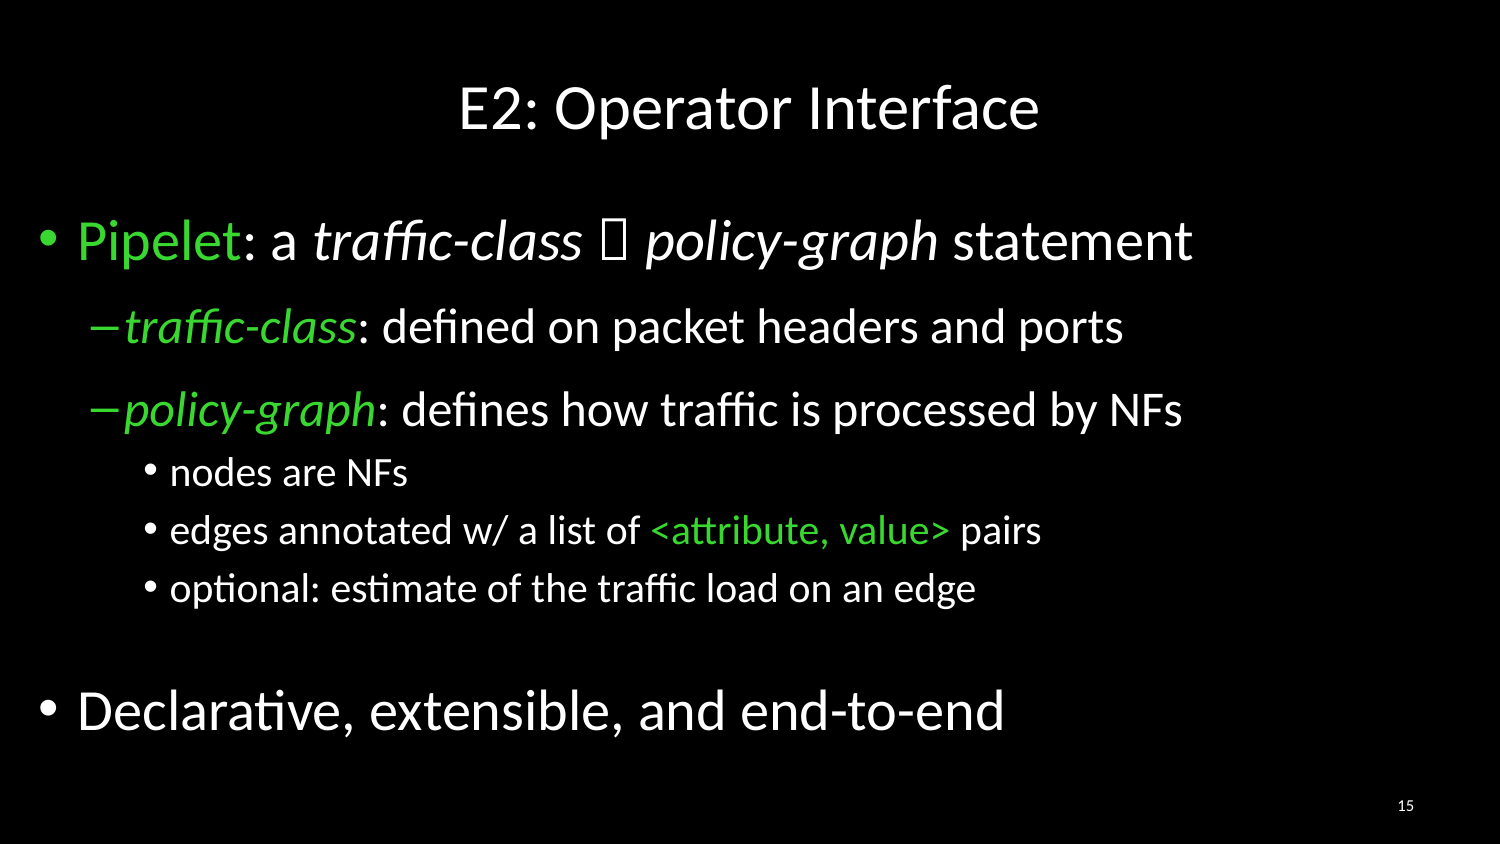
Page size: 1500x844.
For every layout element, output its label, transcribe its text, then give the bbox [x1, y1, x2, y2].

slide_number 15 [1074, 782, 1425, 827]
title E2: Operator Interface [75, 33, 1425, 175]
list Pipelet: a traffic-class  policy-graph statement traffic-class: defined on packet headers and ports policy-graph: defines how traffic is processed by NFs nodes are NFs edges annotated w/ a list of <attribute, value> pairs optional: estimate of the traffic load on an edge Declarative, extensible, and end-to-end [27, 196, 1500, 844]
